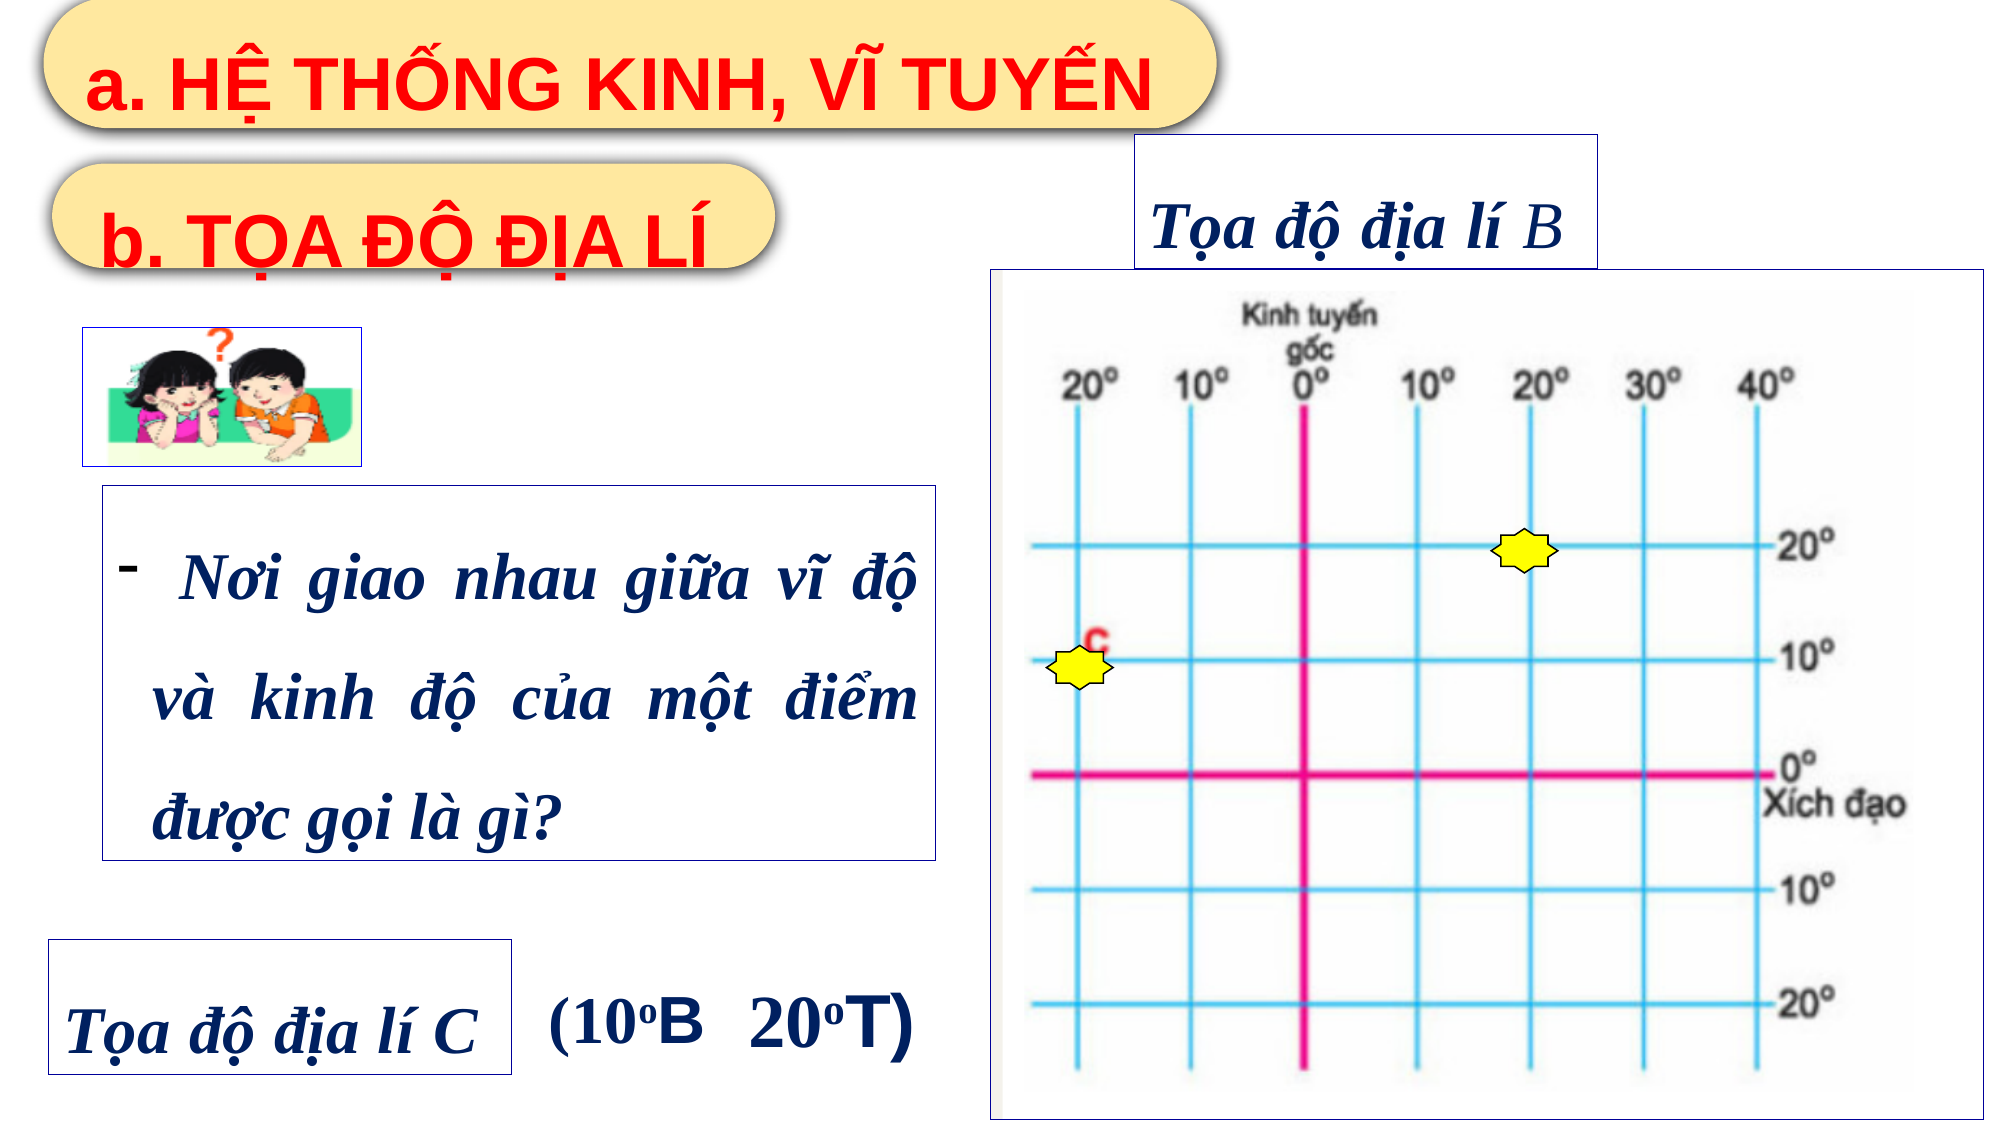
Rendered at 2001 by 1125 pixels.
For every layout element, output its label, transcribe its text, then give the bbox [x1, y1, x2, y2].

picture [82, 327, 362, 467]
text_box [29, 0, 1217, 135]
picture [990, 269, 1984, 1120]
text_box Nơi giao nhau giữa vĩ độ và kinh độ của một điểm được gọi là gì? [102, 485, 936, 861]
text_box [33, 157, 775, 292]
text_box Tọa độ địa lí C [48, 939, 512, 1075]
text_box 20oT) [733, 964, 990, 1070]
text_box Tọa độ địa lí B [1134, 134, 1598, 269]
text_box (10oB [534, 969, 727, 1065]
